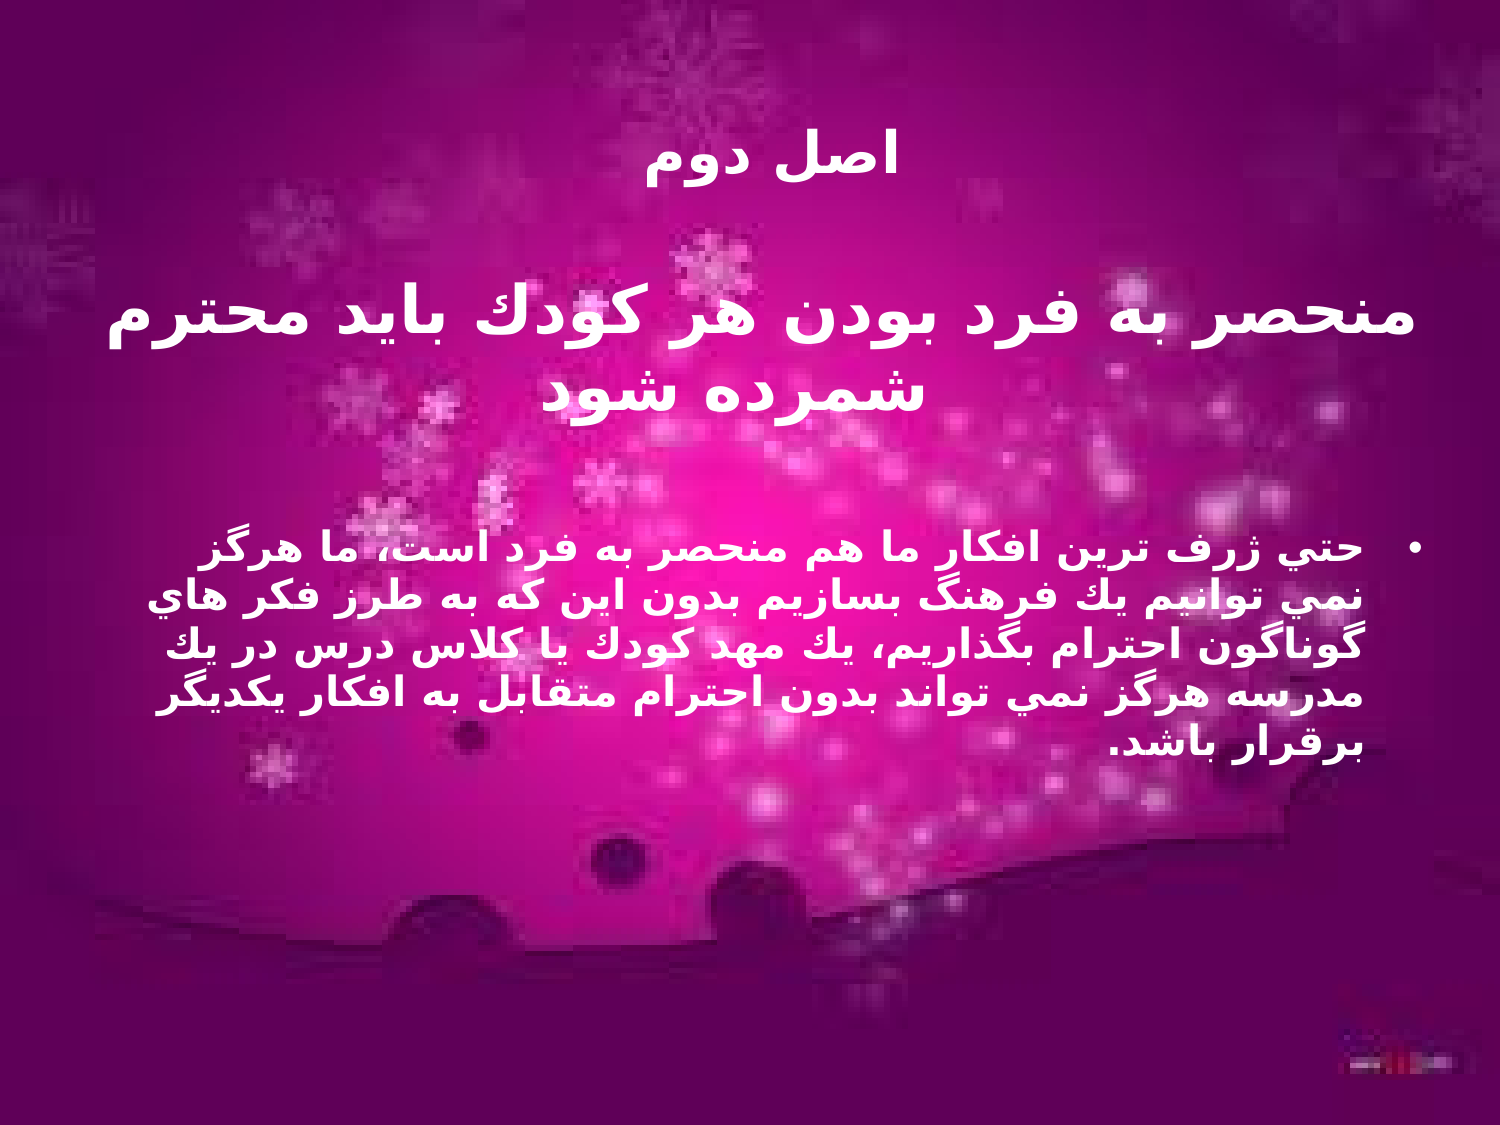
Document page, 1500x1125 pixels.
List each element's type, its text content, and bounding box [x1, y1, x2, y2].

picture [0, 0, 1500, 1125]
list اصل دوم منحصر به فرد بودن هر كودك بايد محترم شمرده شود حتي ژرف ترين افكار ما هم منحصر به فرد است، ما هرگز نمي توانيم يك فرهنگ بسازيم بدون اين كه به طرز فكر هاي گوناگون احترام بگذاريم، يك مهد كودك يا كلاس درس در يك مدرسه هرگز نمي تواند بدون احترام متقابل به افكار يكديگر برقرار باشد. [87, 112, 1438, 975]
